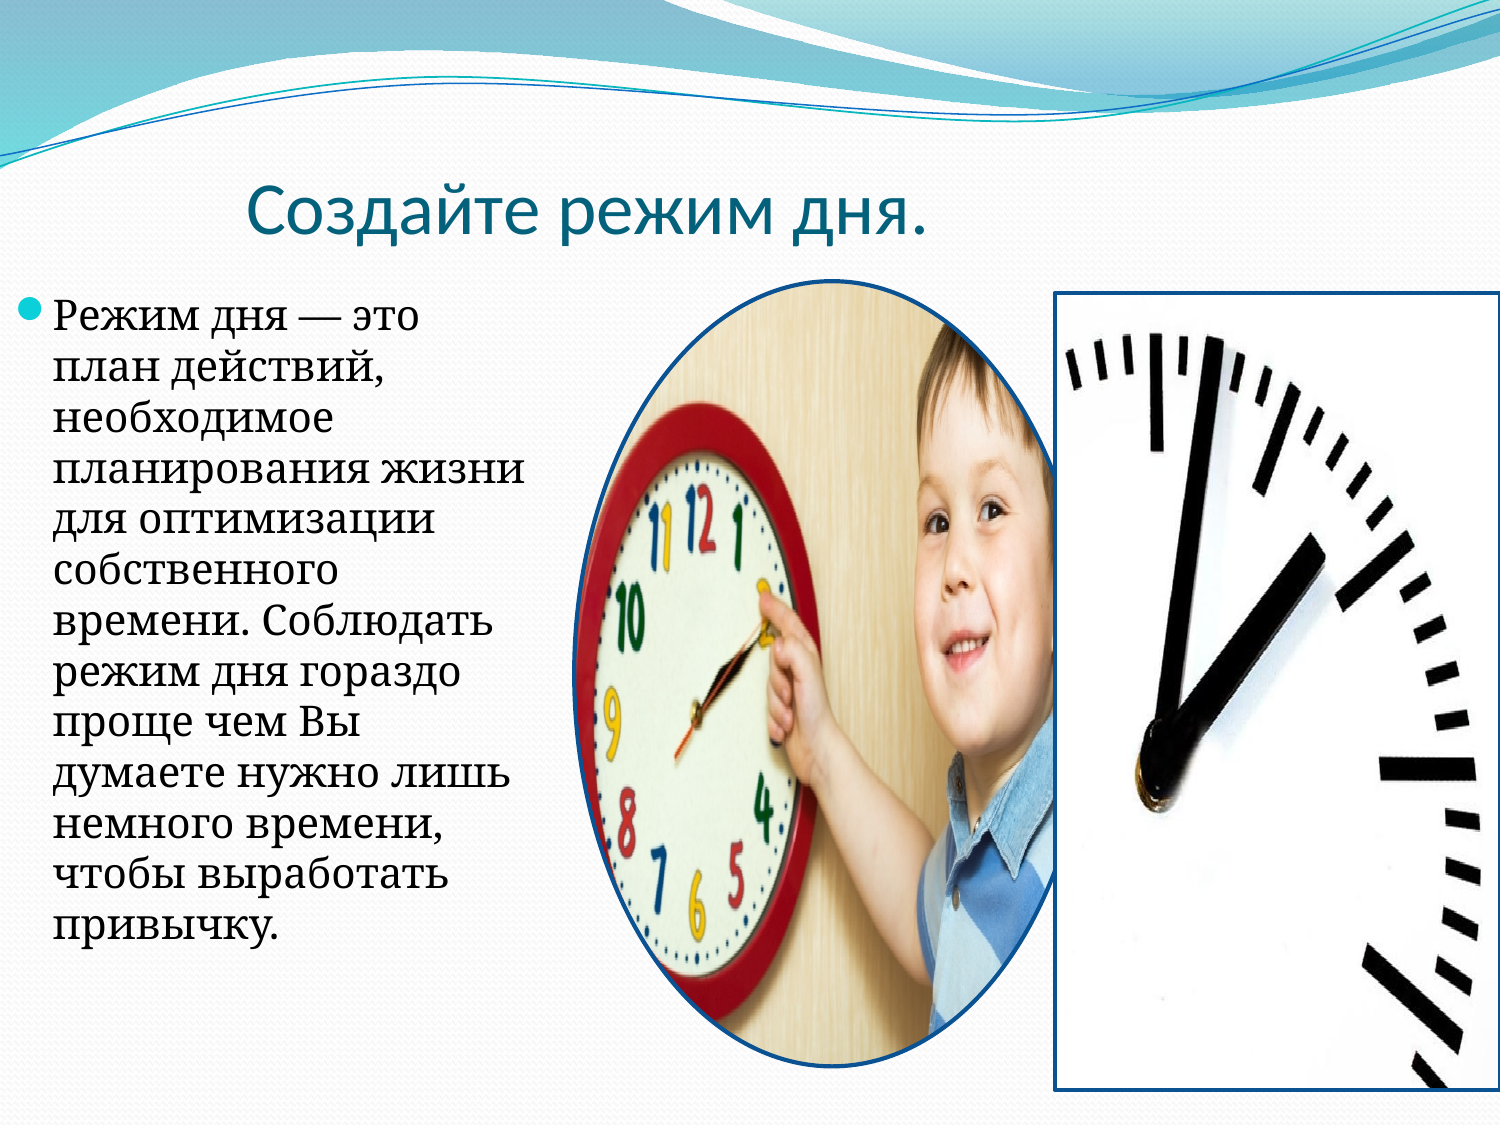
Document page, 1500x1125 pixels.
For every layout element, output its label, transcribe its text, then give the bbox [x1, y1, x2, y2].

title Создайте режим дня. [246, 152, 1500, 340]
text_box [1053, 291, 1500, 1092]
list Режим дня — это план действий, необходимое планирования жизни для оптимизации собственного времени. Соблюдать режим дня гораздо проще чем Вы думаете нужно лишь немного времени, чтобы выработать привычку. [0, 281, 551, 1002]
text_box [572, 279, 1053, 1069]
